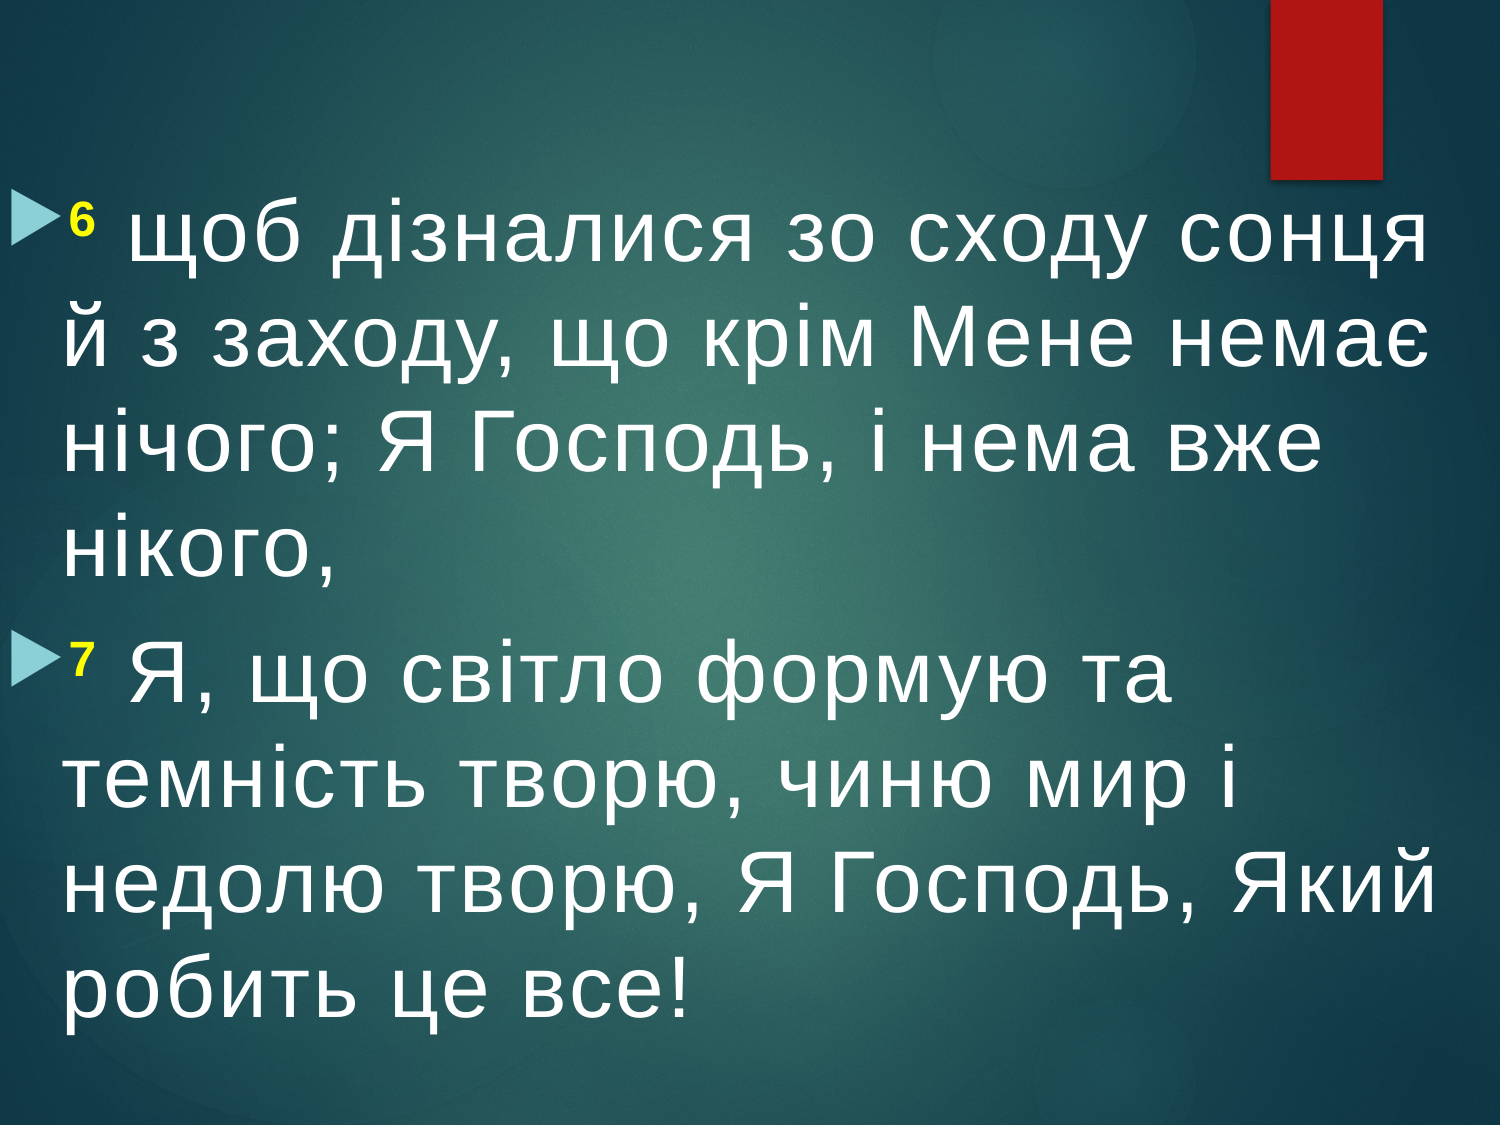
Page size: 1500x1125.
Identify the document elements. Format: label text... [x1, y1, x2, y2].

list 6 щоб дізналися зо сходу сонця й з заходу, що крім Мене немає нічого; Я Господь, і нема вже нікого, 7 Я, що світло формую та темність творю, чиню мир і недолю творю, Я Господь, Який робить це все! [0, 166, 1500, 898]
